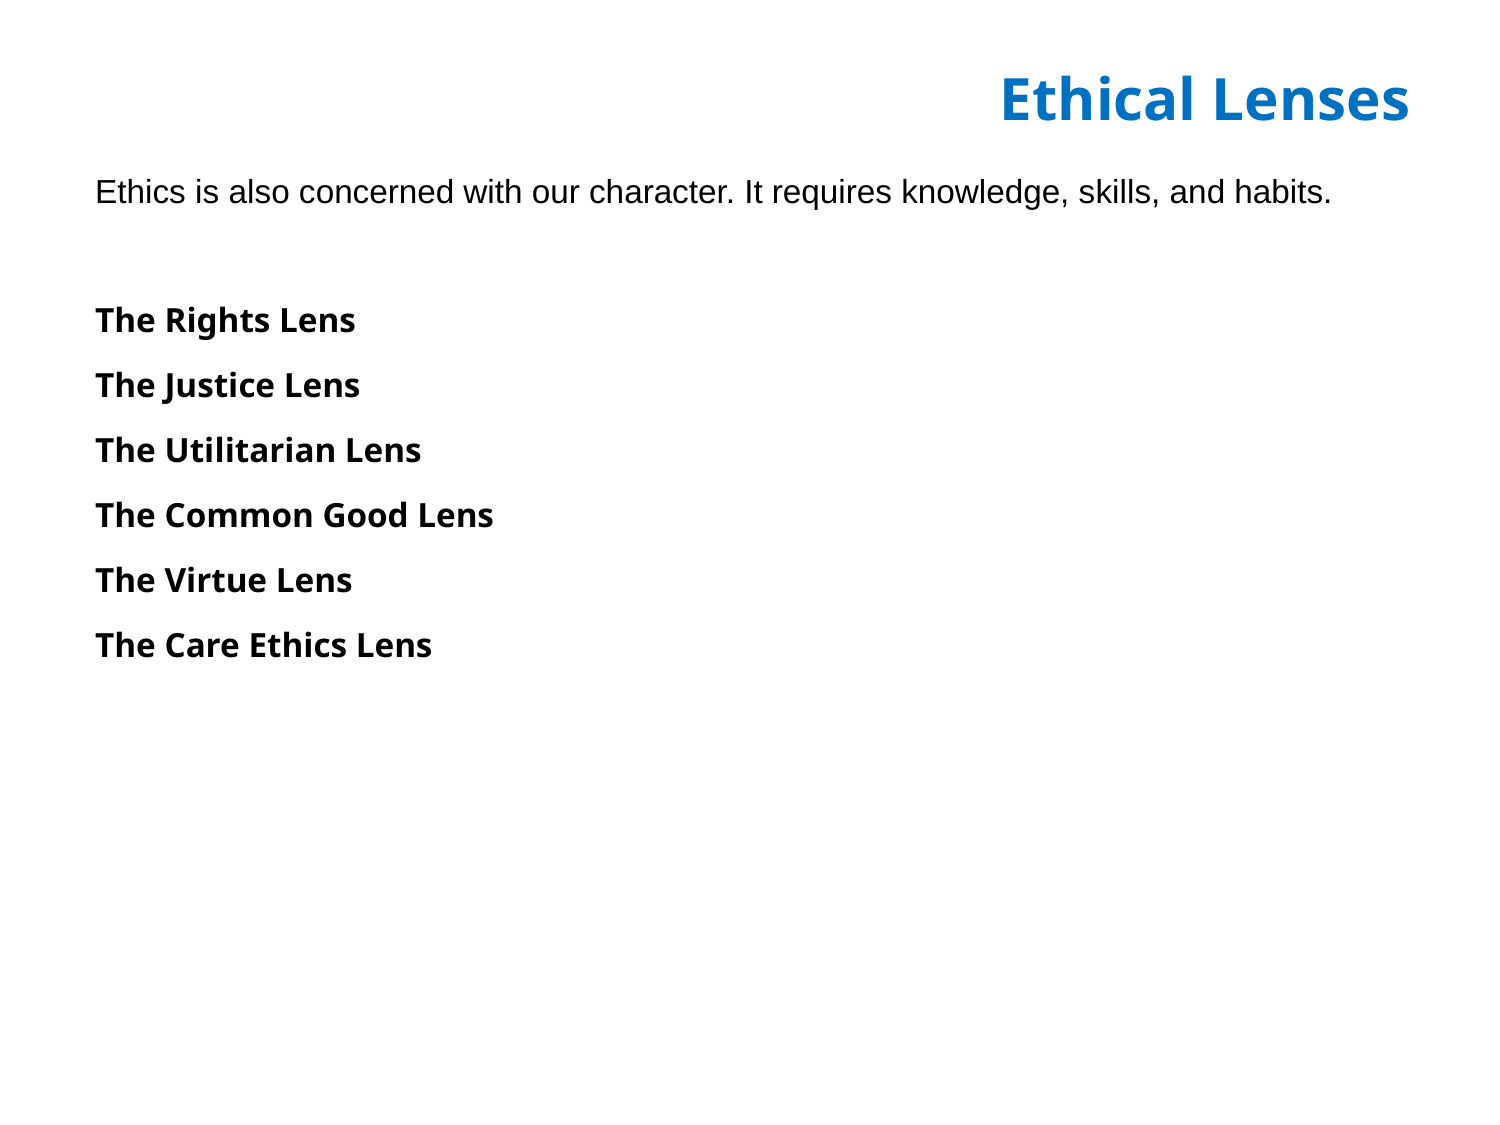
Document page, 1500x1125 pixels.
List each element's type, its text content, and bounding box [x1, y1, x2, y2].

list Ethics is also concerned with our character. It requires knowledge, skills, and habits. The Rights Lens The Justice Lens The Utilitarian Lens The Common Good Lens The Virtue Lens The Care Ethics Lens [62, 162, 1438, 1050]
title Ethical Lenses [75, 45, 1425, 150]
